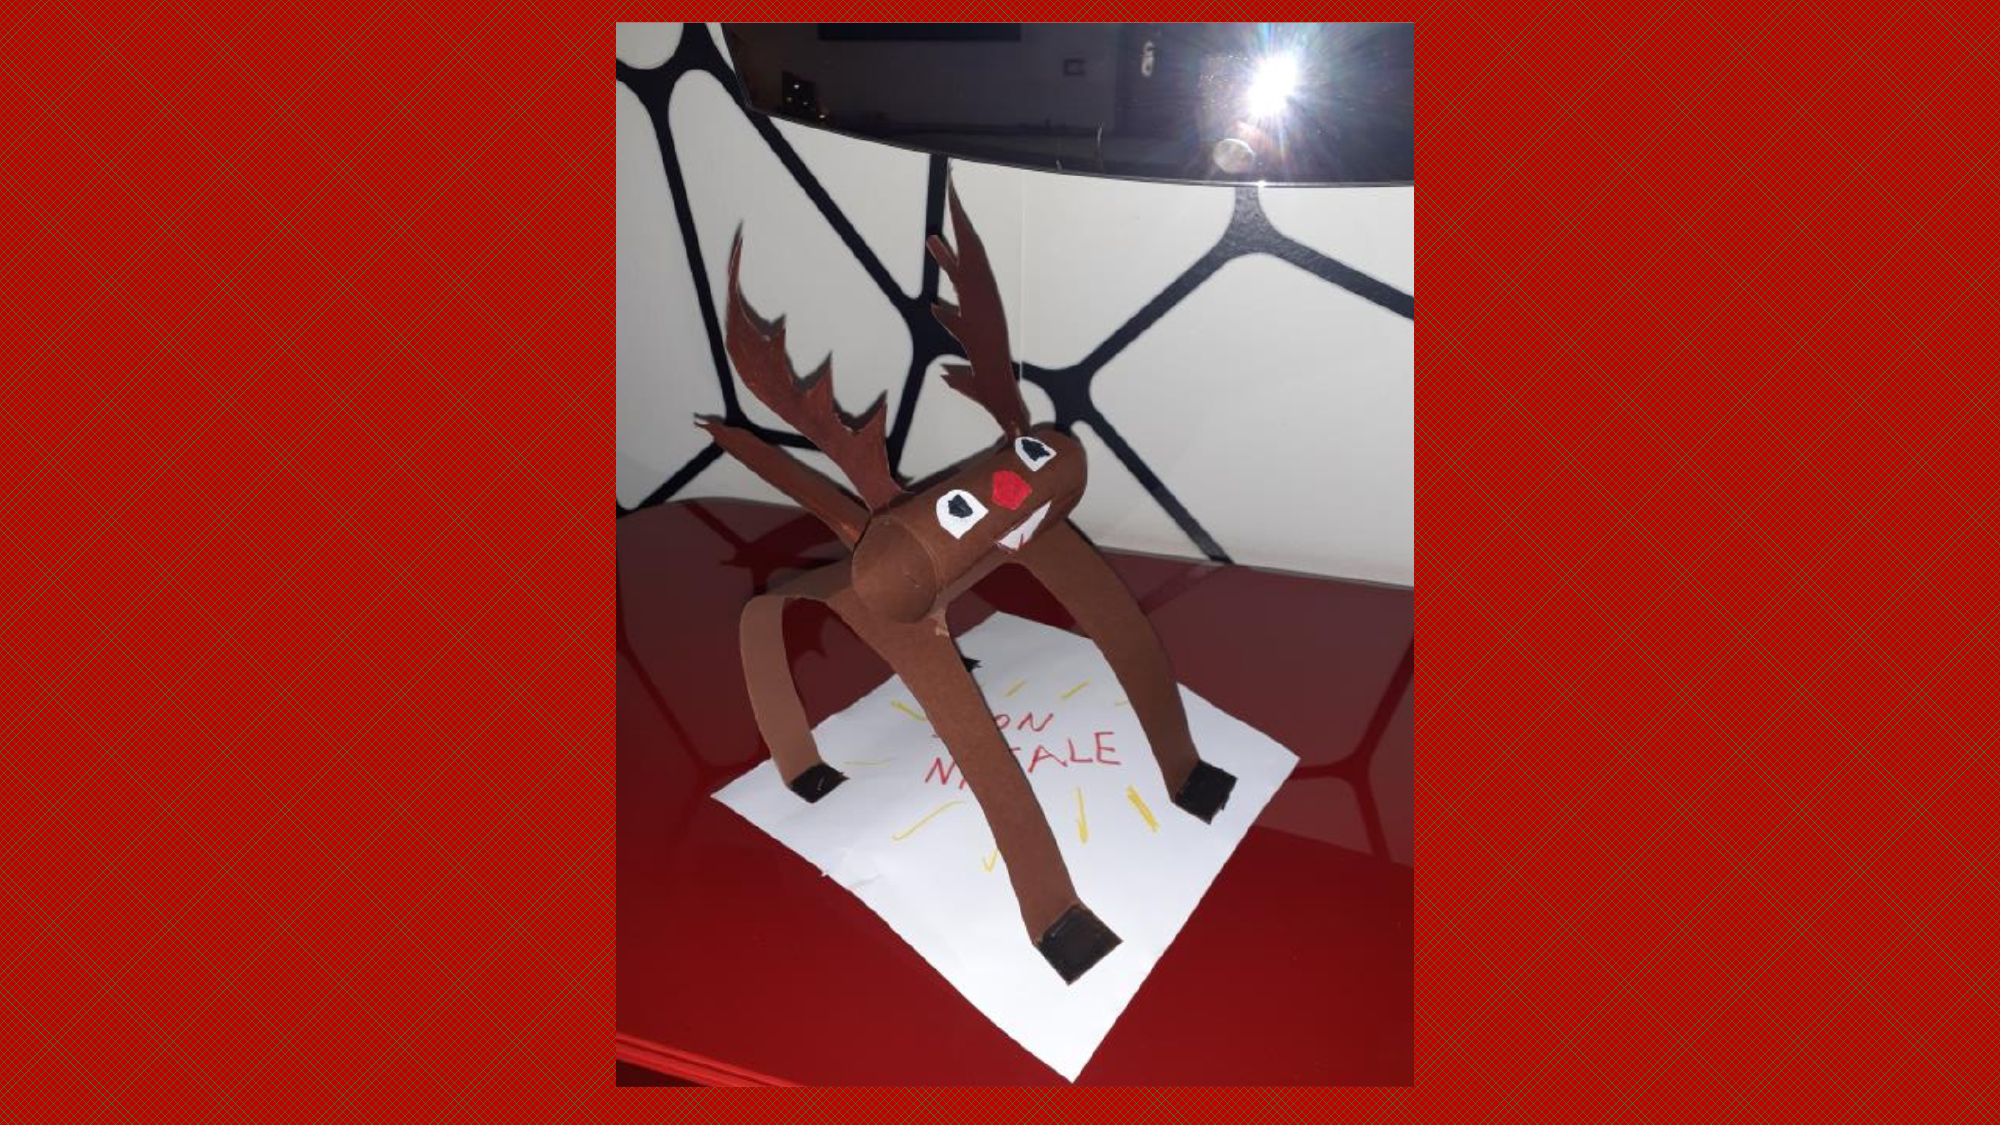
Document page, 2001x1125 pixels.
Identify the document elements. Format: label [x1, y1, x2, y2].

picture [481, 23, 1547, 1087]
